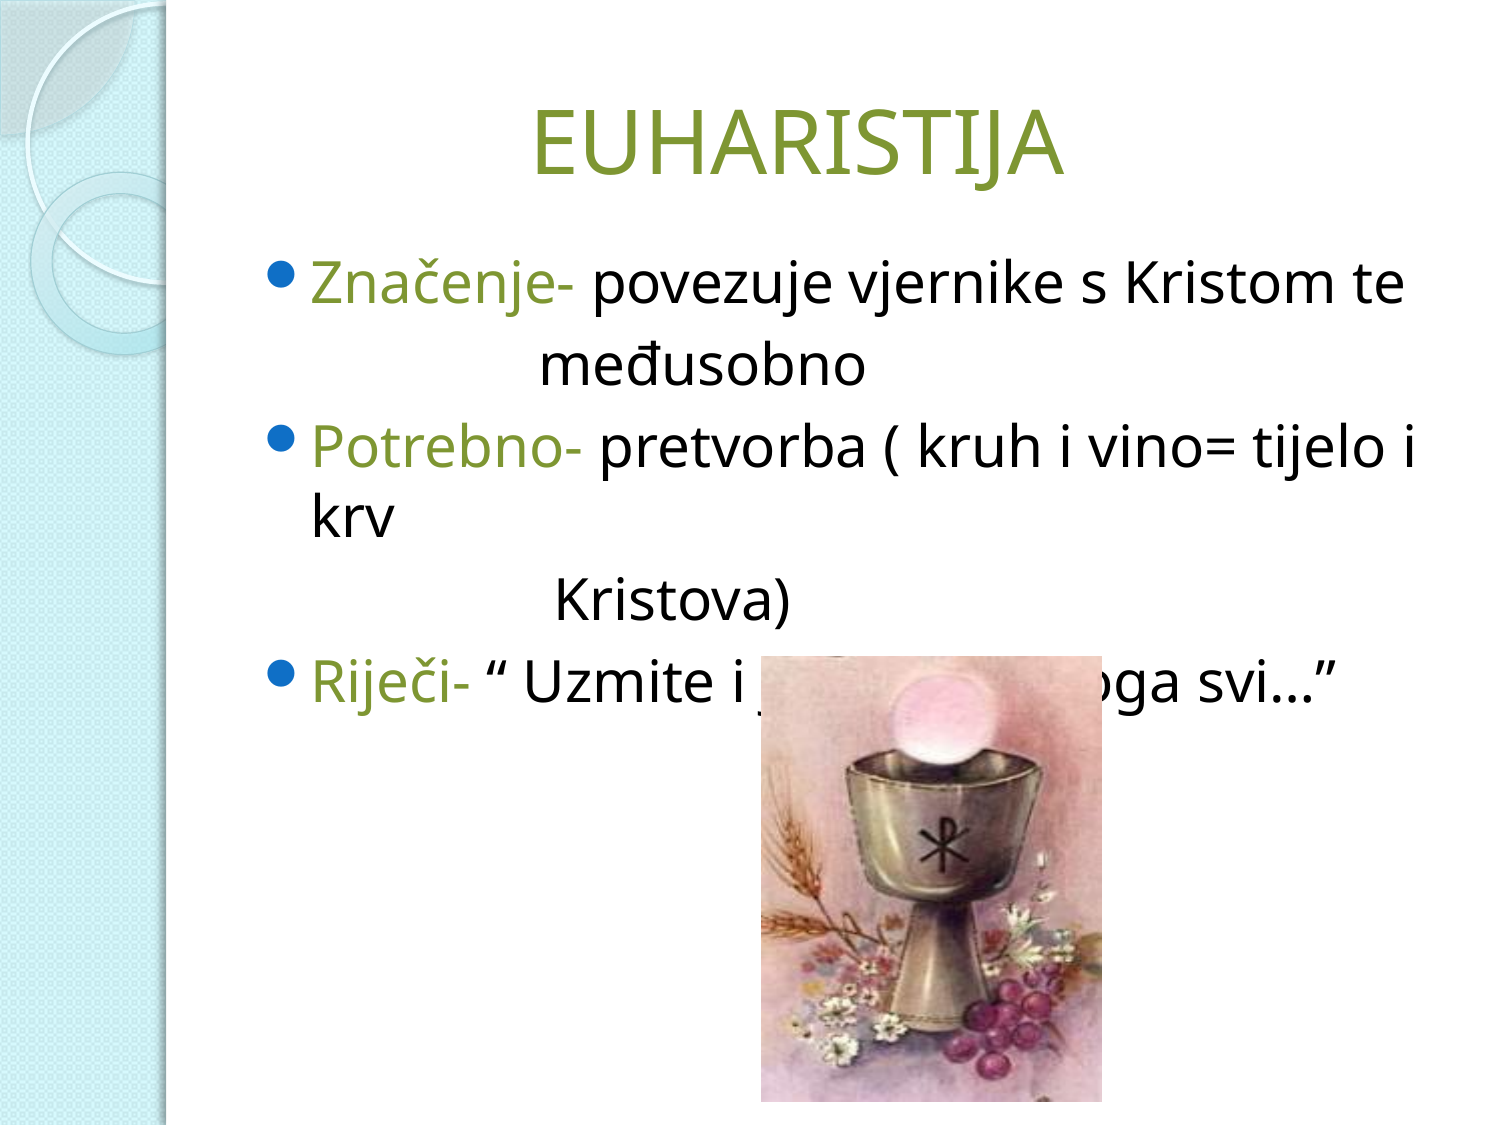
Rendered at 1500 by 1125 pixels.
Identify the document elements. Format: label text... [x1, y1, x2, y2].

picture [761, 656, 1102, 1102]
list Značenje- povezuje vjernike s Kristom te međusobno Potrebno- pretvorba ( kruh i vino= tijelo i krv Kristova) Riječi- “ Uzmite i jedite od ovoga svi…” [235, 237, 1466, 1025]
title EUHARISTIJA [235, 45, 1466, 233]
